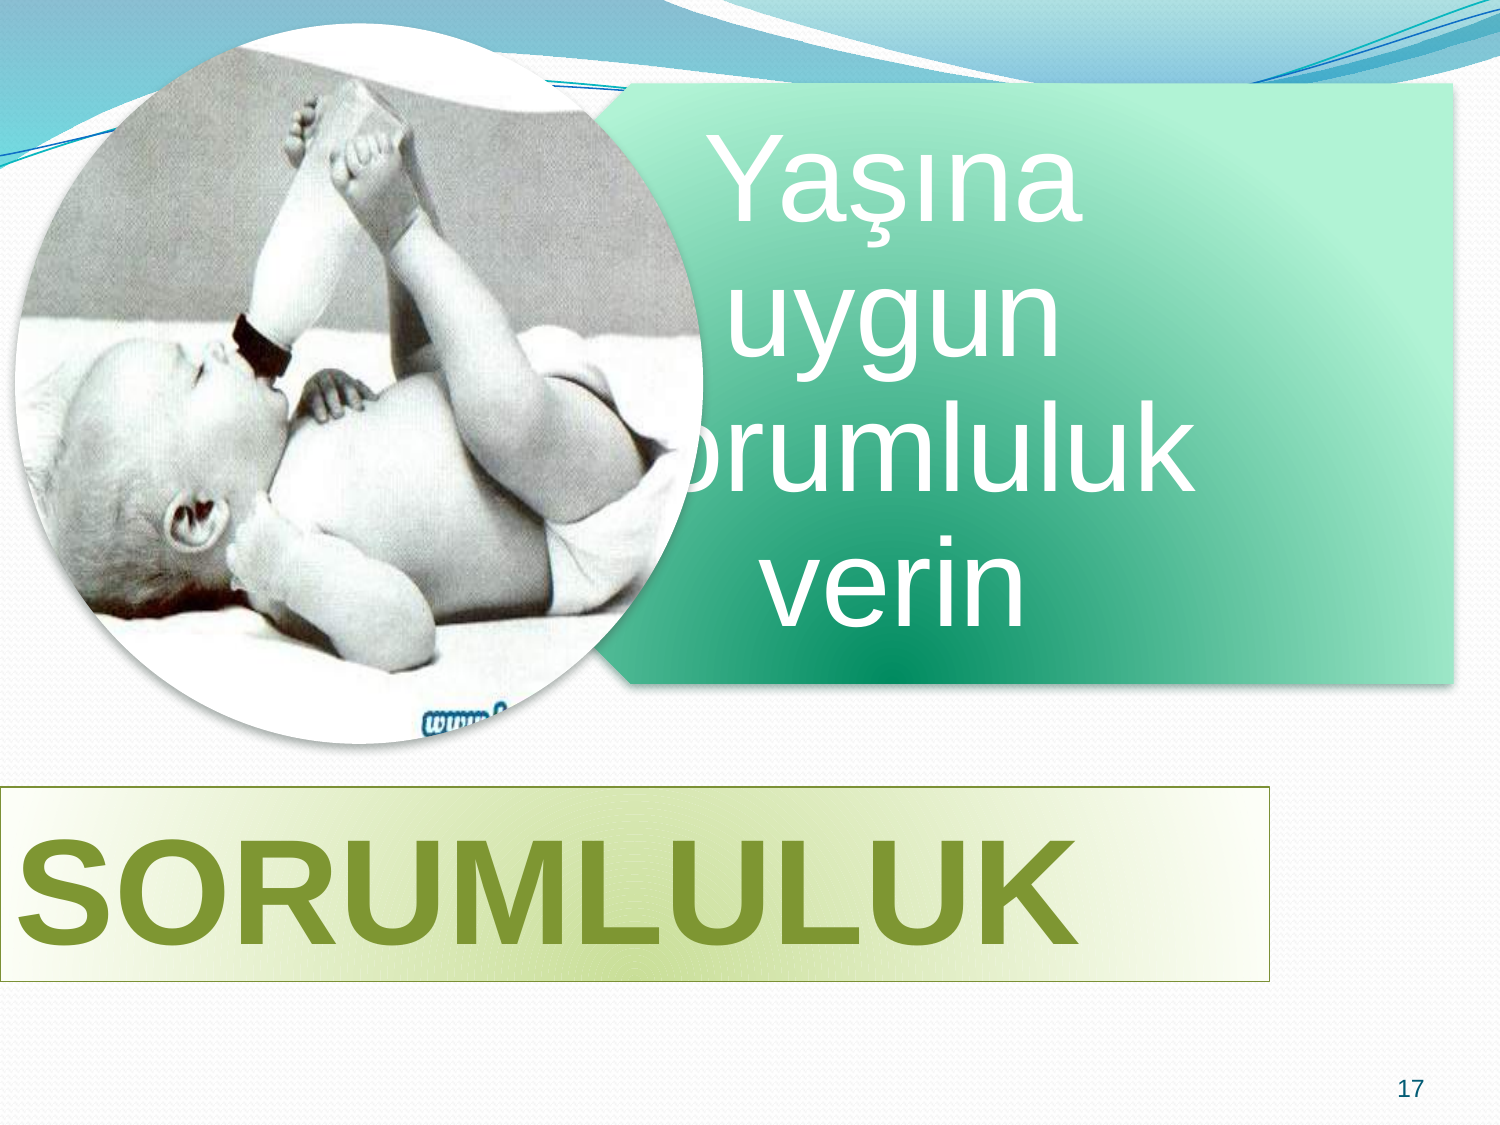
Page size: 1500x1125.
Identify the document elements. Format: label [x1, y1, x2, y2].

list [0, 0, 1466, 1125]
